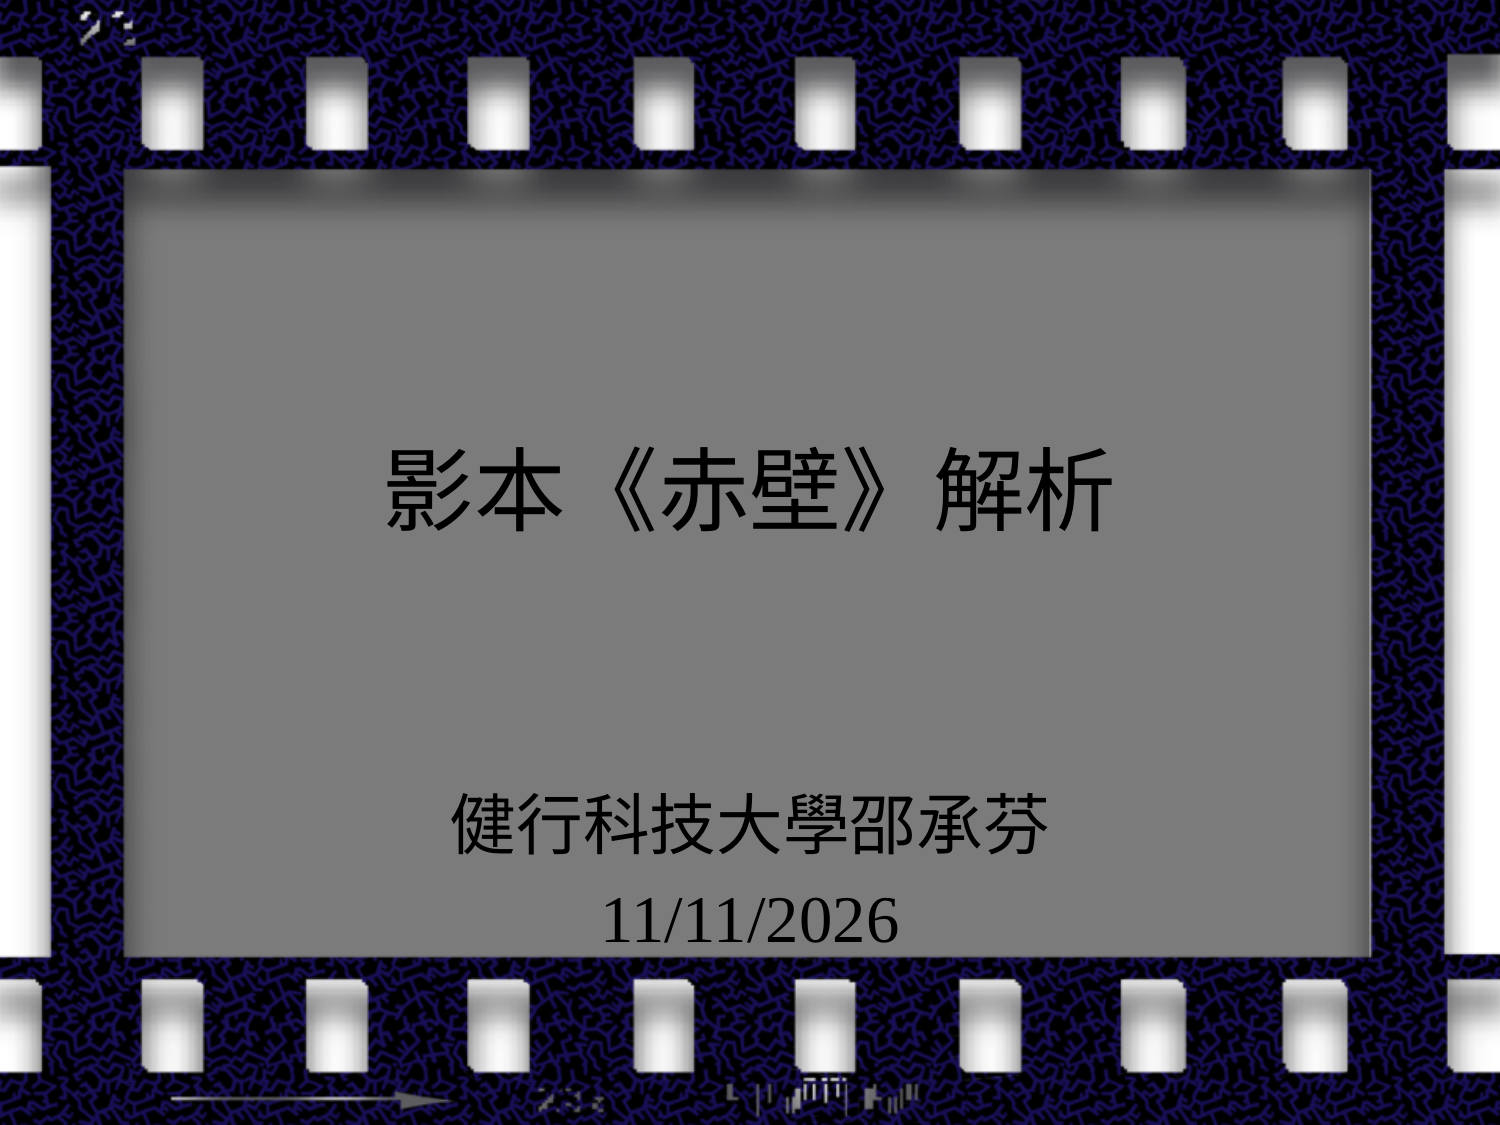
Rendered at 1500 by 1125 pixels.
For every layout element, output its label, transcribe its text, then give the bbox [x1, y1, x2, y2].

subtitle 健行科技大學邵承芬 2014/9/30 [225, 775, 1275, 925]
title 影本《赤壁》解析 [150, 224, 1350, 750]
picture [0, 0, 1500, 1125]
